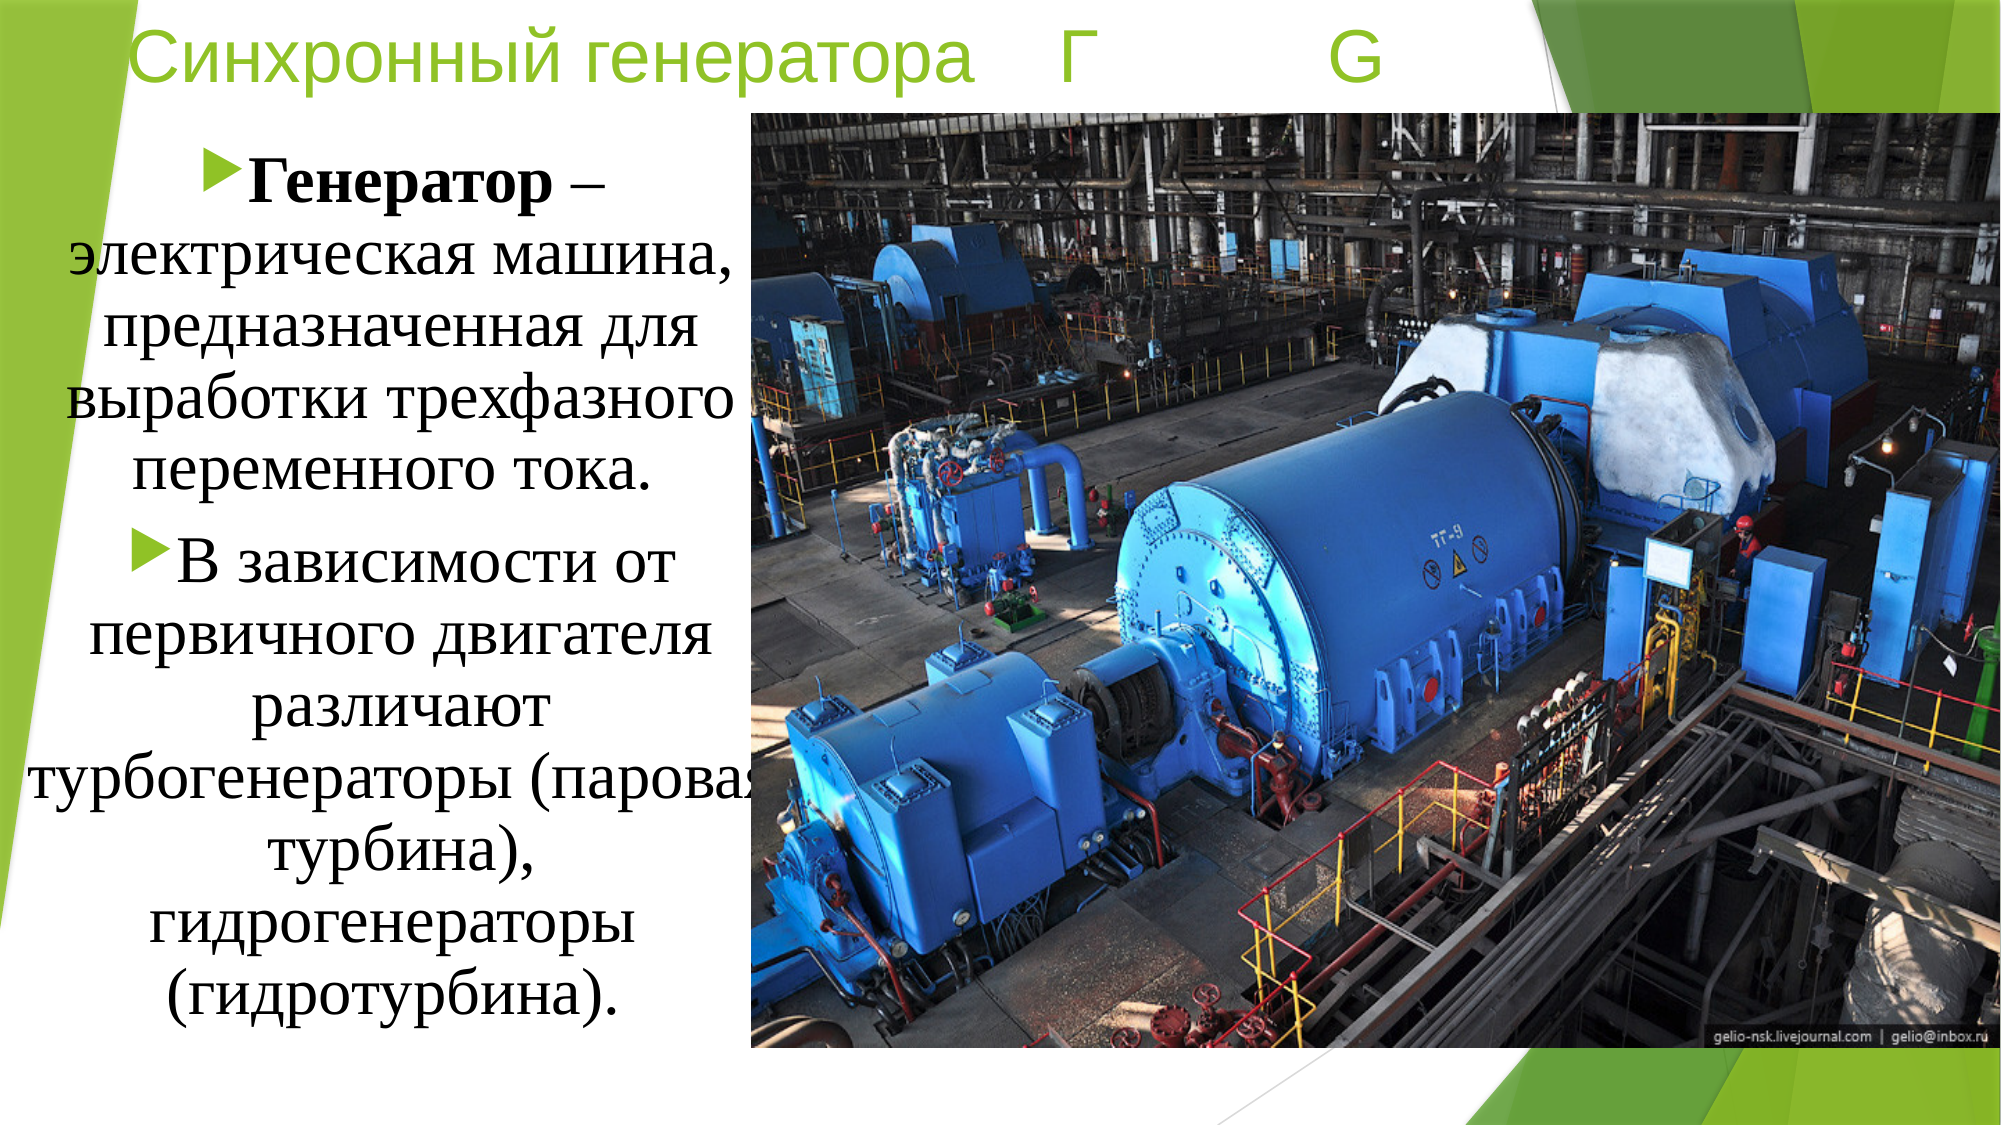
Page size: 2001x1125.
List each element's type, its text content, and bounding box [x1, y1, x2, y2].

title Синхронный генератора Г G [110, 0, 1522, 136]
list Генератор – электрическая машина, предназначенная для выработки трехфазного переменного тока. В зависимости от первичного двигателя различают турбогенераторы (паровая турбина), гидрогенераторы (гидротурбина). [0, 136, 804, 1125]
picture [751, 112, 2000, 1049]
